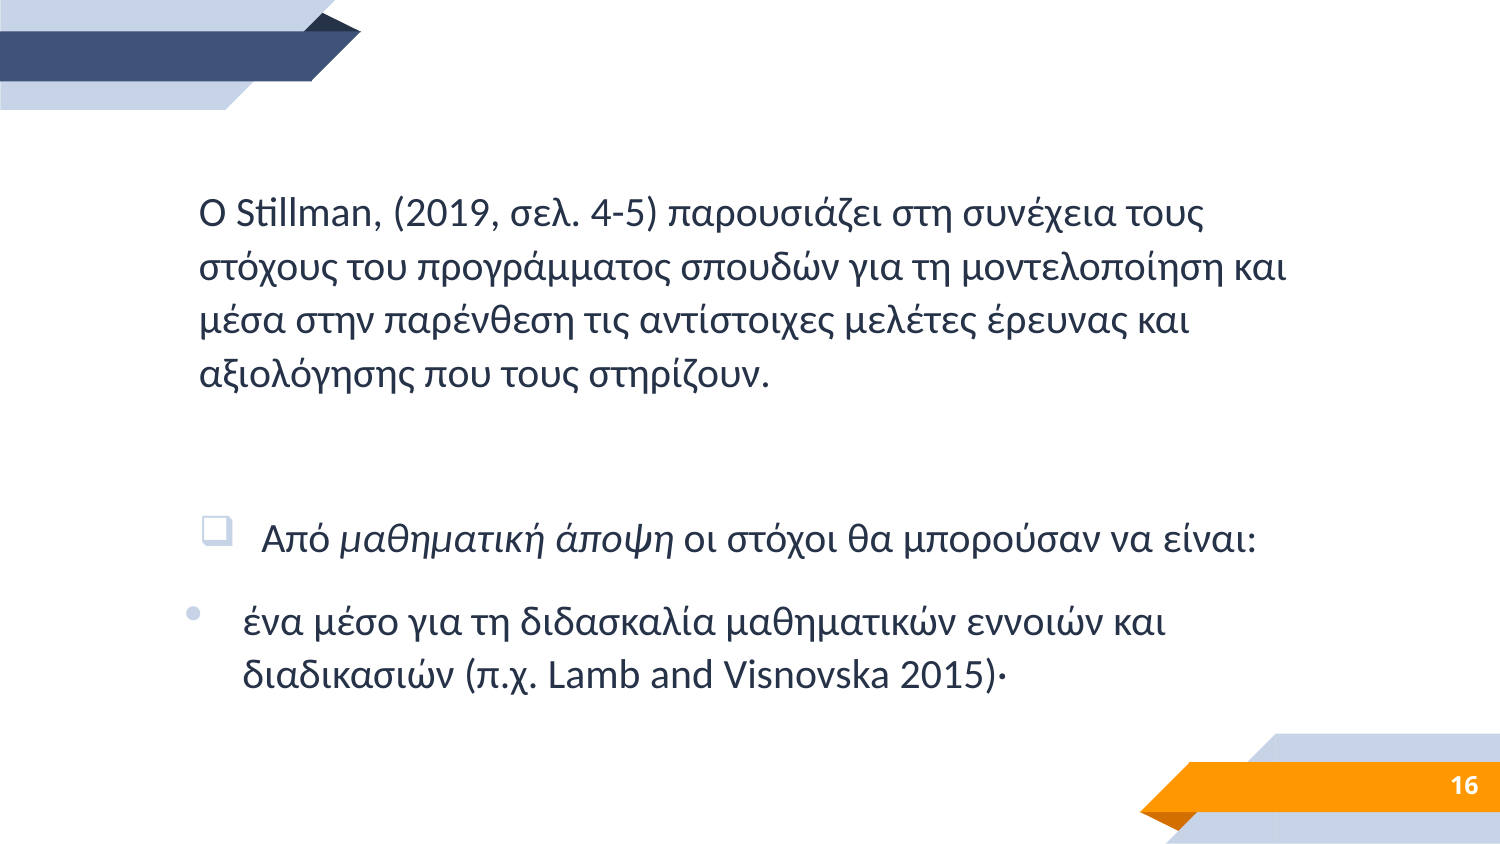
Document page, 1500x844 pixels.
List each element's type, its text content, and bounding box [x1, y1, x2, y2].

subtitle Ο Stillman, (2019, σελ. 4-5) παρουσιάζει στη συνέχεια τους στόχους του προγράμματος σπουδών για τη μοντελοποίηση και μέσα στην παρένθεση τις αντίστοιχες μελέτες έρευνας και αξιολόγησης που τους στηρίζουν. Από μαθηματική άποψη οι στόχοι θα μπορούσαν να είναι: ένα μέσο για τη διδασκαλία μαθηματικών εννοιών και διαδικασιών (π.χ. Lamb and Visnovska 2015)· [171, 150, 1365, 729]
slide_number 16 [1249, 760, 1494, 813]
